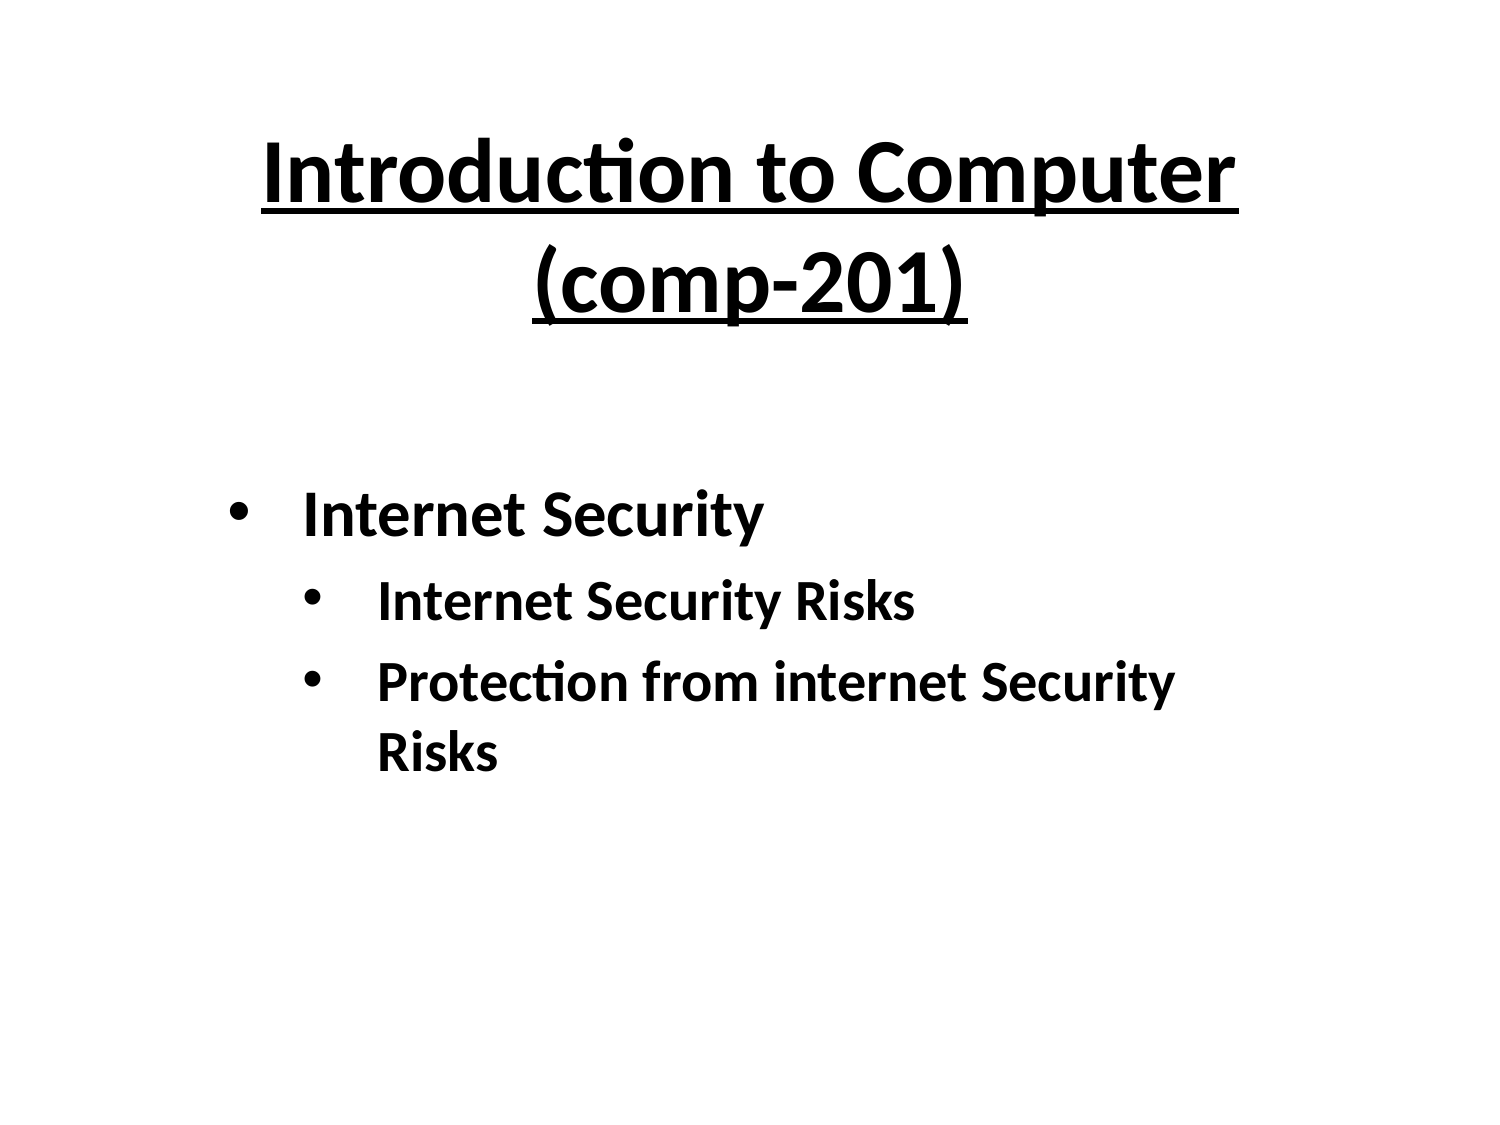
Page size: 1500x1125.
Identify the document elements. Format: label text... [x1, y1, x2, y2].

title Introduction to Computer (comp-201) [112, 99, 1388, 342]
subtitle Internet Security Internet Security Risks Protection from internet Security Risks [212, 462, 1263, 1013]
